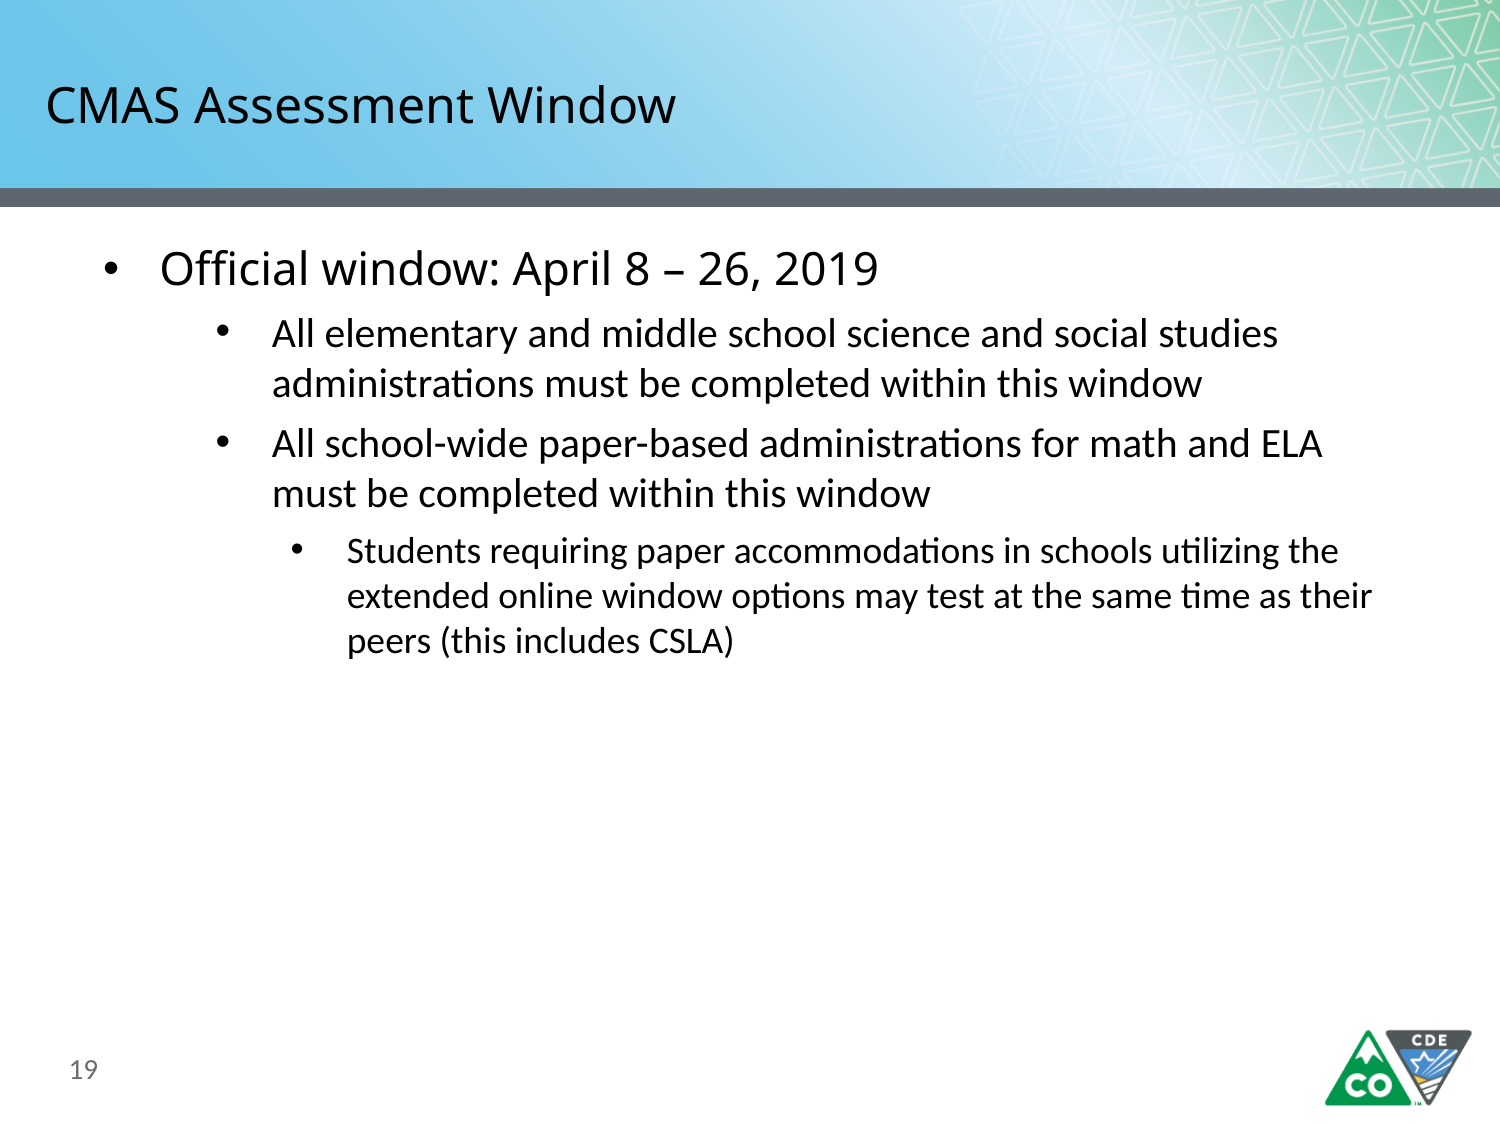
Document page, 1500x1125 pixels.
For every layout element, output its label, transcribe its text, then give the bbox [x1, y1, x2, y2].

slide_number 19 [45, 1042, 122, 1103]
picture [1312, 1021, 1482, 1113]
picture [0, 0, 1500, 207]
list Official window: April 8 – 26, 2019 All elementary and middle school science and social studies administrations must be completed within this window All school-wide paper-based administrations for math and ELA must be completed within this window Students requiring paper accommodations in schools utilizing the extended online window options may test at the same time as their peers (this includes CSLA) [103, 239, 1397, 954]
title CMAS Assessment Window [45, 45, 1339, 162]
